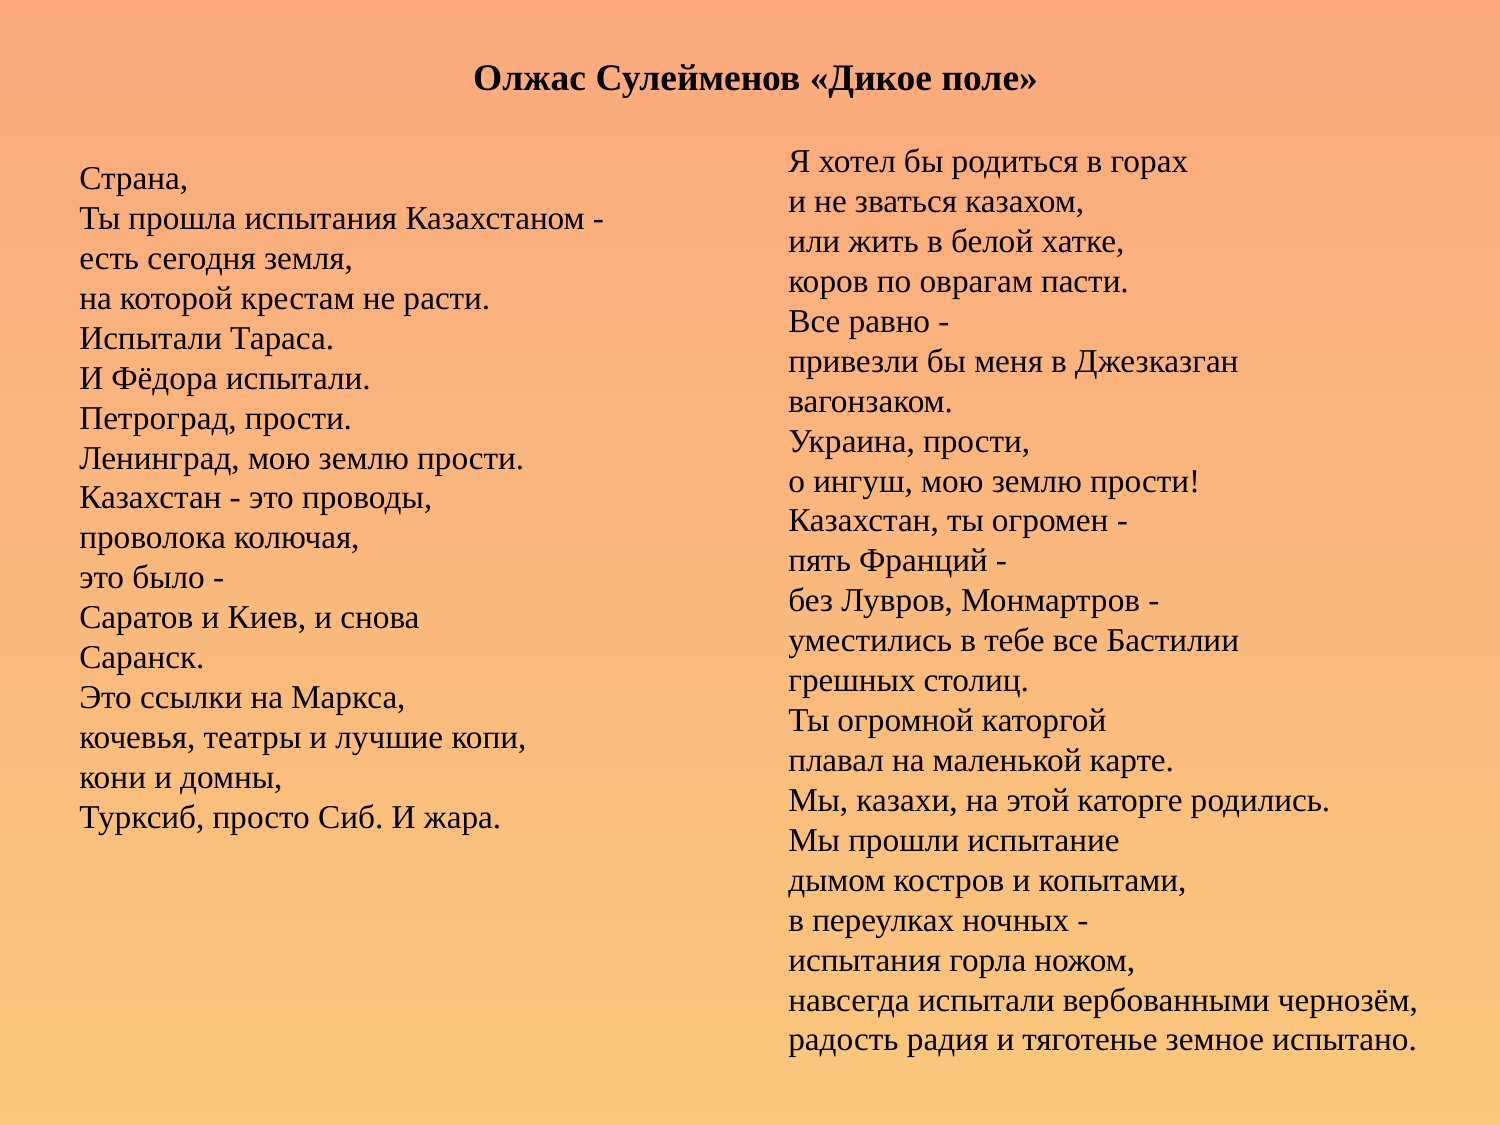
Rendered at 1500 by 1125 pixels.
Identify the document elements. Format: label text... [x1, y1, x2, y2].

text_box Олжас Сулейменов «Дикое поле» [64, 45, 1447, 151]
text_box [41, 30, 1447, 92]
text_box Страна, Ты прошла испытания Казахстаном - есть сегодня земля, на которой крестам не расти. Испытали Тараса. И Фёдора испытали. Петроград, прости. Ленинград, мою землю прости. Казахстан - это проводы, проволока колючая, это было - Саратов и Киев, и снова Саранск. Это ссылки на Маркса, кочевья, театры и лучшие копи, кони и домны, Турксиб, просто Сиб. И жара. [64, 148, 638, 883]
text_box Я хотел бы родиться в горах и не зваться казахом, или жить в белой хатке, коров по оврагам пасти. Все равно - привезли бы меня в Джезказган вагонзаком. Украина, прости, о ингуш, мою землю прости! Казахстан, ты огромен - пять Франций - без Лувров, Монмартров - уместились в тебе все Бастилии грешных столиц. Ты огромной каторгой плавал на маленькой карте. Мы, казахи, на этой каторге родились. Мы прошли испытание дымом костров и копытами, в переулках ночных - испытания горла ножом, навсегда испытали вербованными чернозём, радость радия и тяготенье земное испытано. [773, 131, 1447, 1065]
